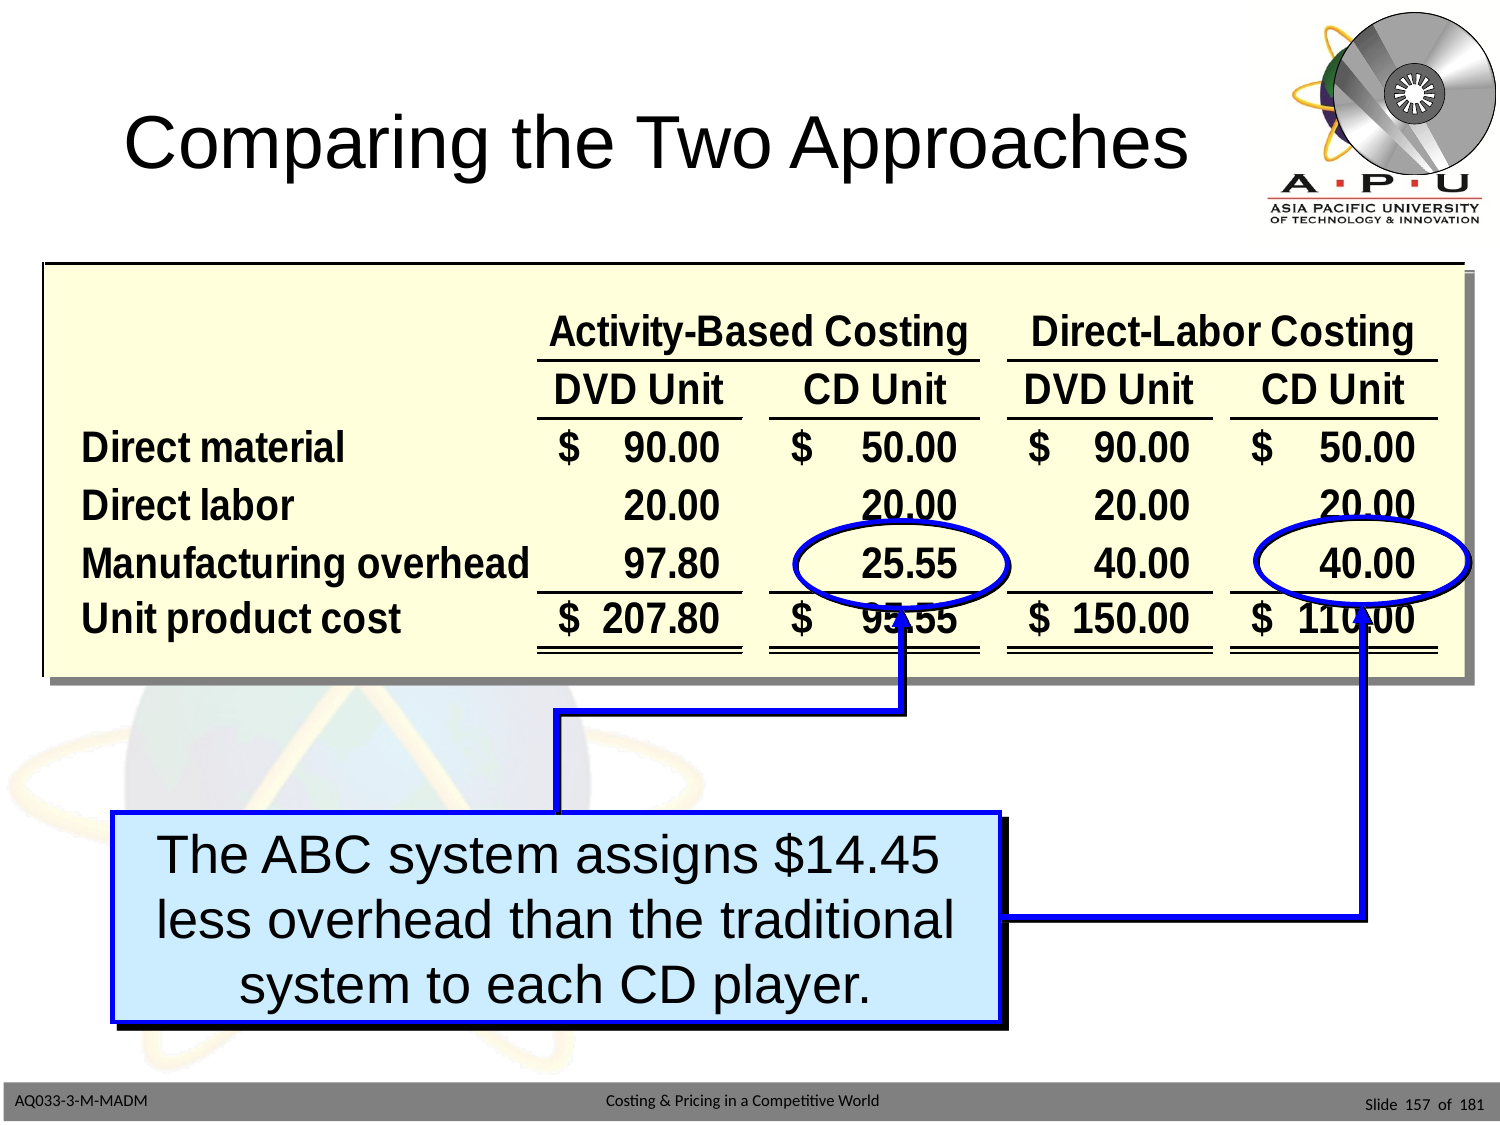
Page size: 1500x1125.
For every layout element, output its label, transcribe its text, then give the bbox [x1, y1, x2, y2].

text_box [41, 262, 1468, 680]
footer Slide 157 of 181 [1024, 1086, 1500, 1125]
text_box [1333, 12, 1497, 176]
title Comparing the Two Approaches [79, 45, 1235, 233]
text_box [628, 537, 829, 883]
picture [1251, 0, 1500, 249]
text_box The ABC system assigns $14.45 less overhead than the traditional system to each CD player. [112, 812, 1000, 1023]
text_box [1002, 606, 1362, 921]
